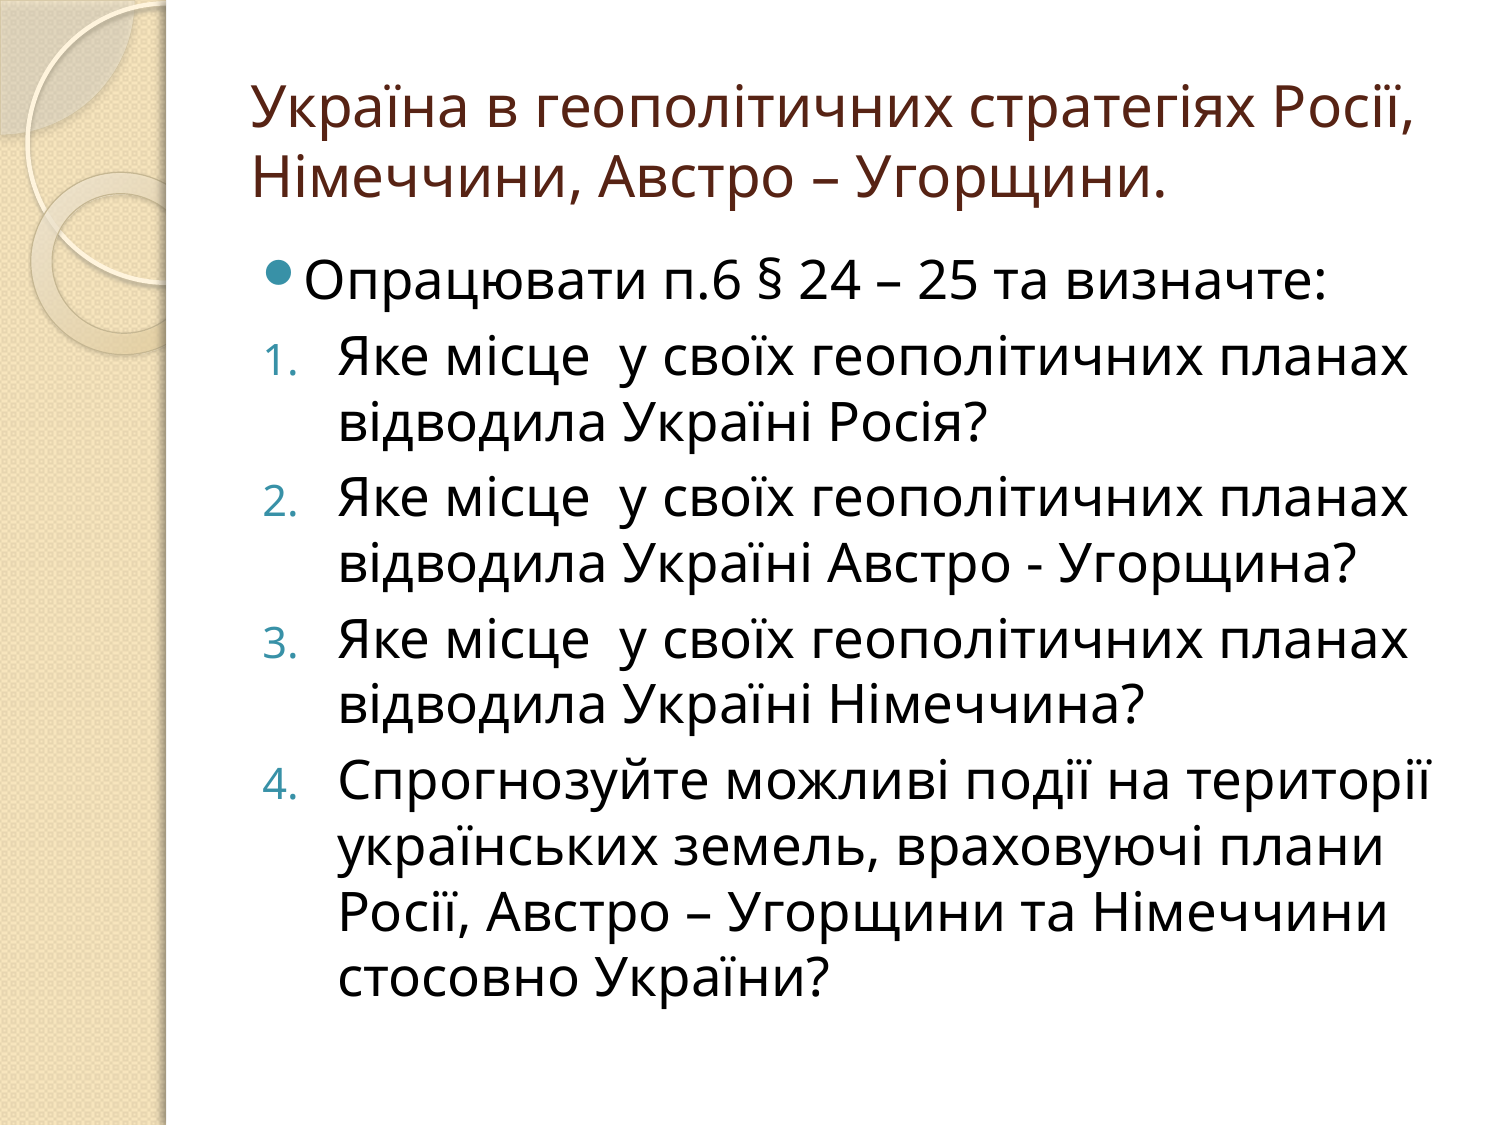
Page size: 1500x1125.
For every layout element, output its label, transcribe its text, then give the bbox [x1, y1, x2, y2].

title Україна в геополітичних стратегіях Росії, Німеччини, Австро – Угорщини. [235, 45, 1466, 233]
list Опрацювати п.6 § 24 – 25 та визначте: Яке місце у своїх геополітичних планах відводила Україні Росія? Яке місце у своїх геополітичних планах відводила Україні Австро - Угорщина? Яке місце у своїх геополітичних планах відводила Україні Німеччина? Спрогнозуйте можливі події на території українських земель, враховуючі плани Росії, Австро – Угорщини та Німеччини стосовно України? [235, 237, 1466, 1026]
